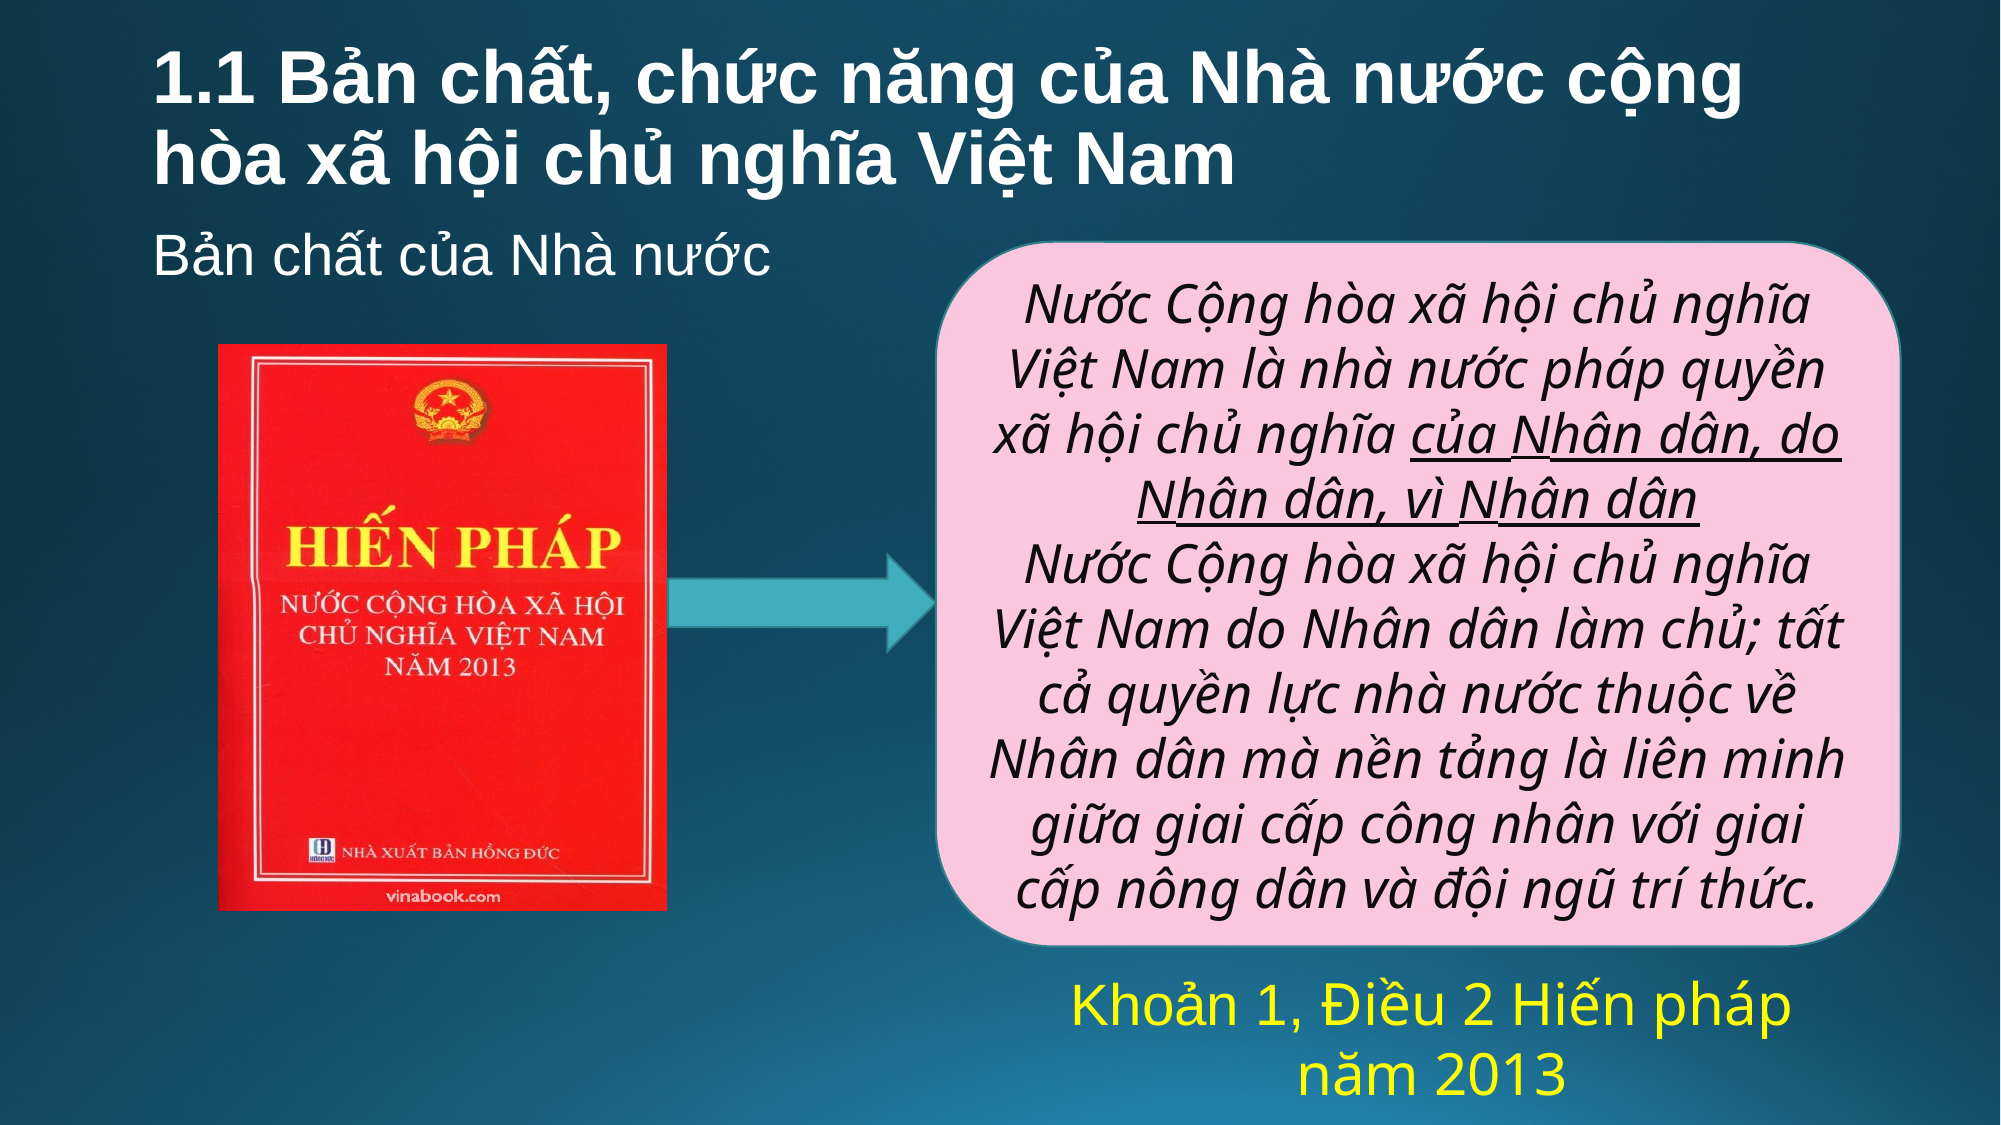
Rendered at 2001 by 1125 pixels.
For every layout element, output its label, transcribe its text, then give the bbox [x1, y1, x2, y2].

text_box Nước Cộng hòa xã hội chủ nghĩa Việt Nam là nhà nước pháp quyền xã hội chủ nghĩa của Nhân dân, do Nhân dân, vì Nhân dân Nước Cộng hòa xã hội chủ nghĩa Việt Nam do Nhân dân làm chủ; tất cả quyền lực nhà nước thuộc về Nhân dân mà nền tảng là liên minh giữa giai cấp công nhân với giai cấp nông dân và đội ngũ trí thức. [934, 240, 1902, 948]
picture [0, 0, 2001, 1125]
title 1.1 Bản chất, chức năng của Nhà nước cộng hòa xã hội chủ nghĩa Việt Nam [137, 22, 1863, 217]
text_box Khoản 1, Điều 2 Hiến pháp năm 2013 [1020, 967, 1845, 1108]
list Bản chất của Nhà nước [137, 217, 1901, 1107]
text_box [667, 551, 938, 654]
